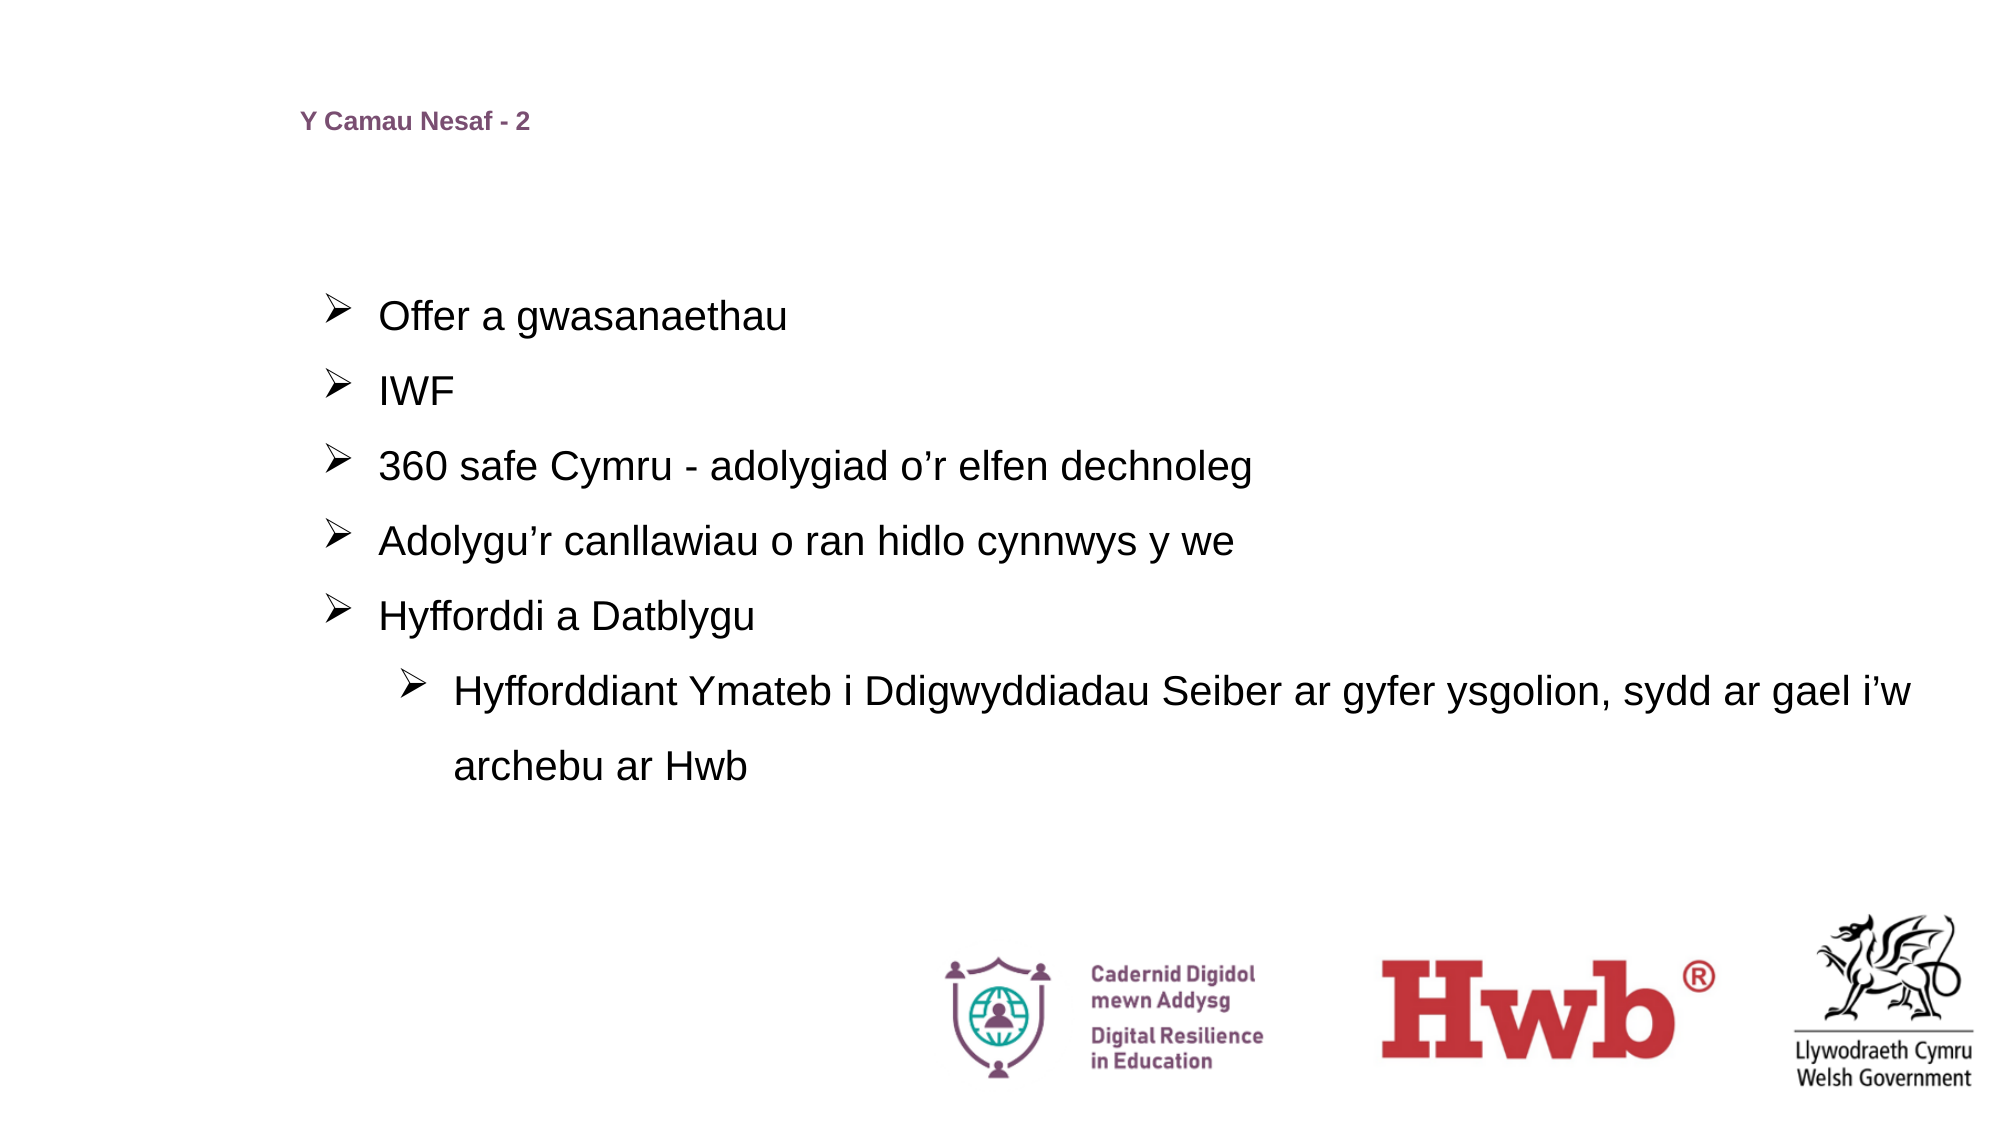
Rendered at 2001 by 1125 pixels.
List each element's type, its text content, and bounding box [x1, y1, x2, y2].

text_box Offer a gwasanaethau IWF 360 safe Cymru - adolygiad o’r elfen dechnoleg Adolygu’r canllawiau o ran hidlo cynnwys y we Hyfforddi a Datblygu Hyfforddiant Ymateb i Ddigwyddiadau Seiber ar gyfer ysgolion, sydd ar gael i’w archebu ar Hwb [307, 255, 1935, 846]
picture [934, 902, 1983, 1125]
title Y Camau Nesaf - 2 [270, 99, 1915, 221]
